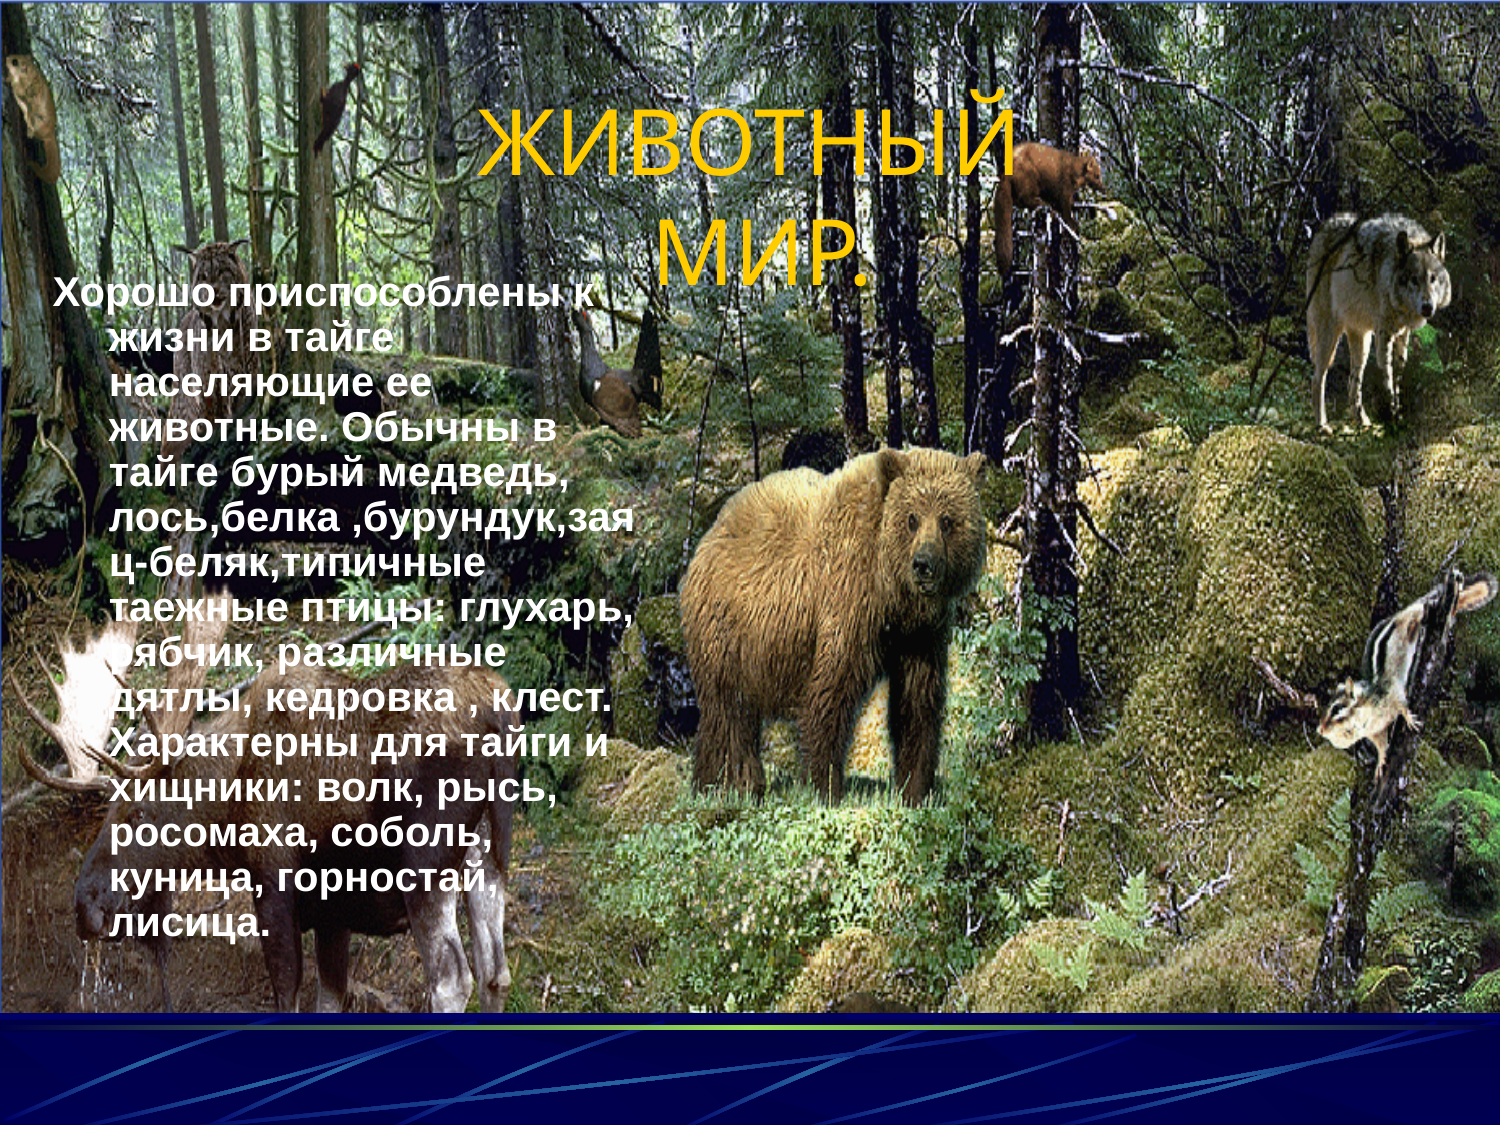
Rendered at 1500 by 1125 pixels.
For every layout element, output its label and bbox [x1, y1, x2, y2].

text_box [0, 0, 1500, 1013]
